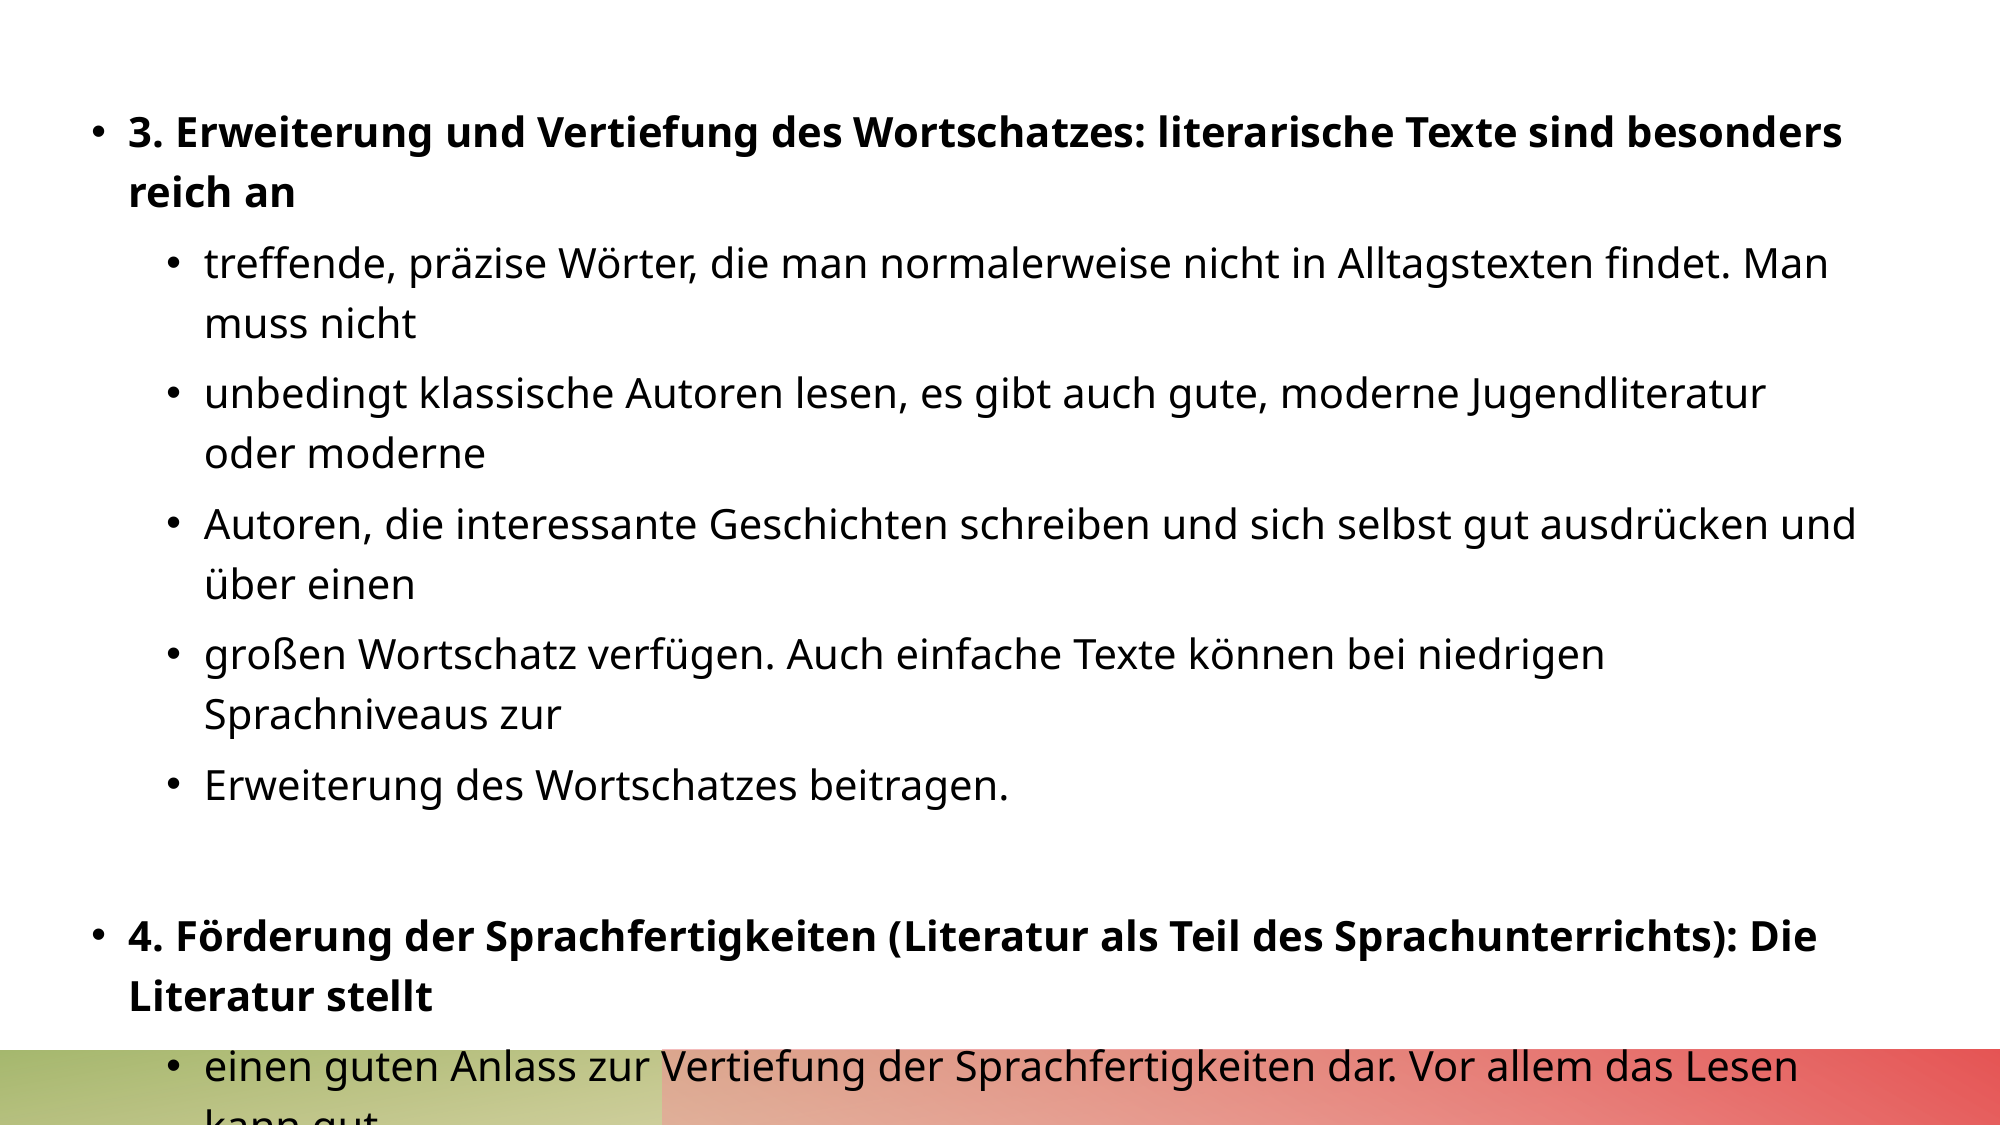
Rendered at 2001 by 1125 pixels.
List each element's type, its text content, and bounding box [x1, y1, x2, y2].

list 3. Erweiterung und Vertiefung des Wortschatzes: literarische Texte sind besonders reich an treffende, präzise Wörter, die man normalerweise nicht in Alltagstexten findet. Man muss nicht unbedingt klassische Autoren lesen, es gibt auch gute, moderne Jugendliteratur oder moderne Autoren, die interessante Geschichten schreiben und sich selbst gut ausdrücken und über einen großen Wortschatz verfügen. Auch einfache Texte können bei niedrigen Sprachniveaus zur Erweiterung des Wortschatzes beitragen. 4. Förderung der Sprachfertigkeiten (Literatur als Teil des Sprachunterrichts): Die Literatur stellt einen guten Anlass zur Vertiefung der Sprachfertigkeiten dar. Vor allem das Lesen kann gut trainiert werden. Besonders Reime und Gedichte sind gute Mittel, um Aussprache, Betonung und Intonation zu üben. [91, 96, 1859, 1001]
